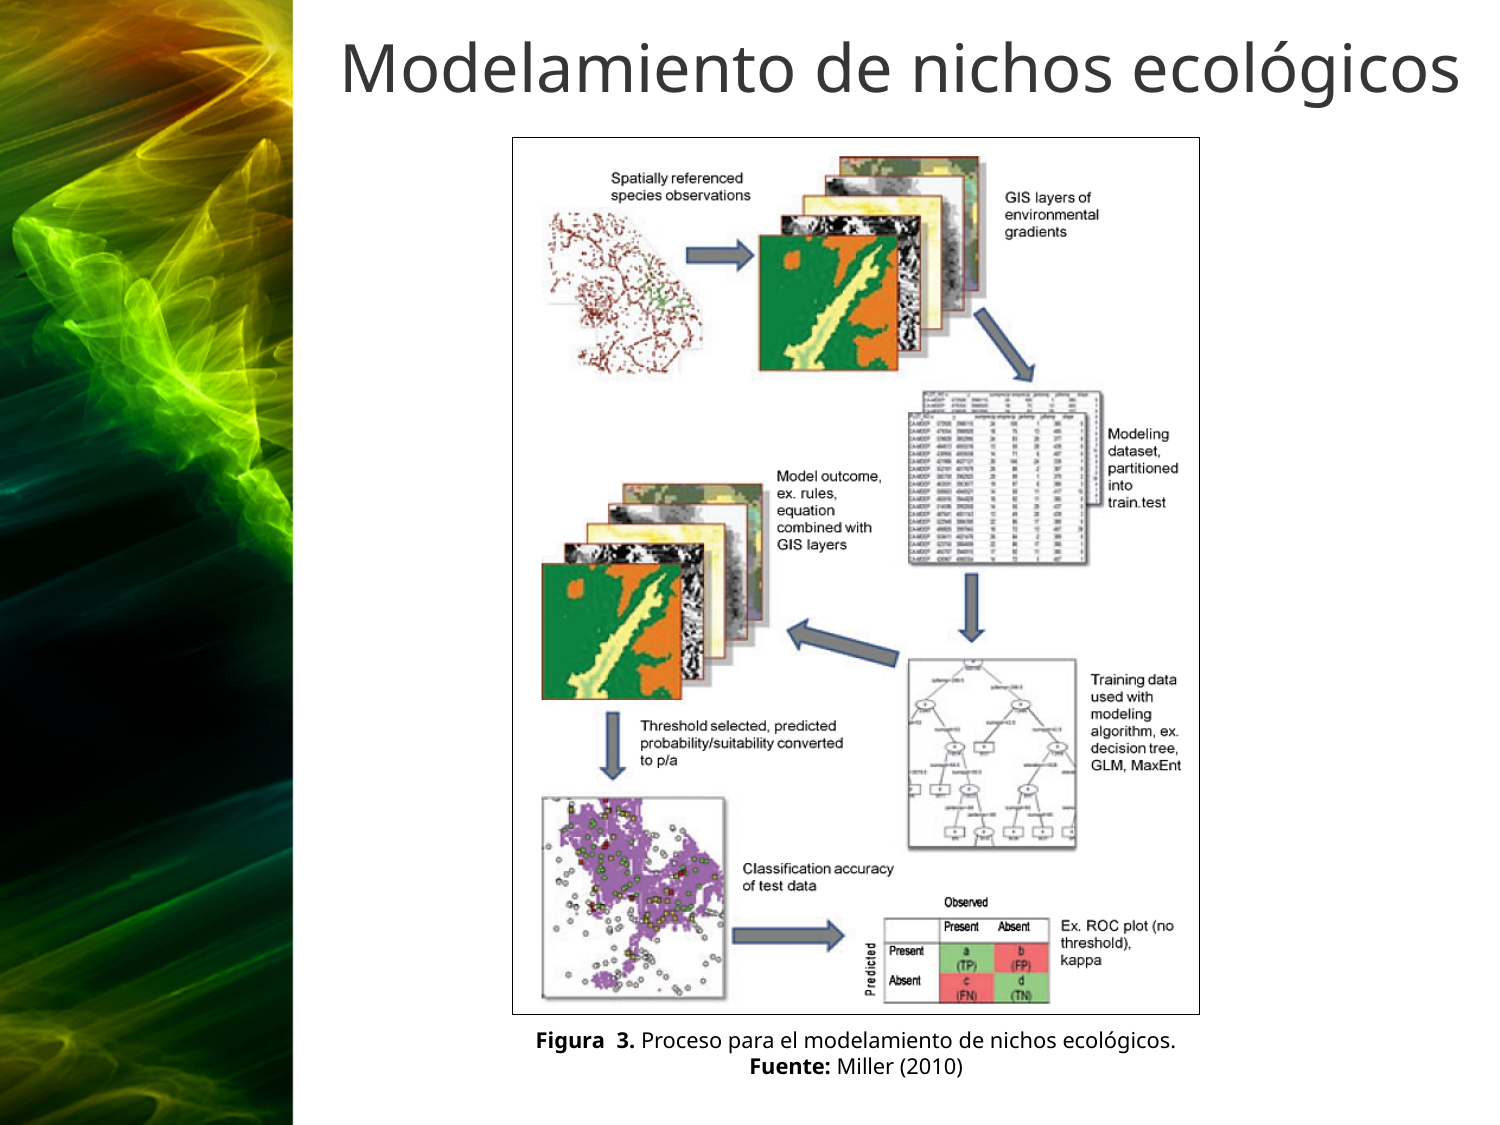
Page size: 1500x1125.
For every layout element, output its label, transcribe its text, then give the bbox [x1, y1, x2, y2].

title Modelamiento de nichos ecológicos [324, 7, 1500, 125]
picture [0, 0, 1500, 1125]
text_box Figura 3. Proceso para el modelamiento de nichos ecológicos. Fuente: Miller (2010) [425, 1019, 1288, 1087]
